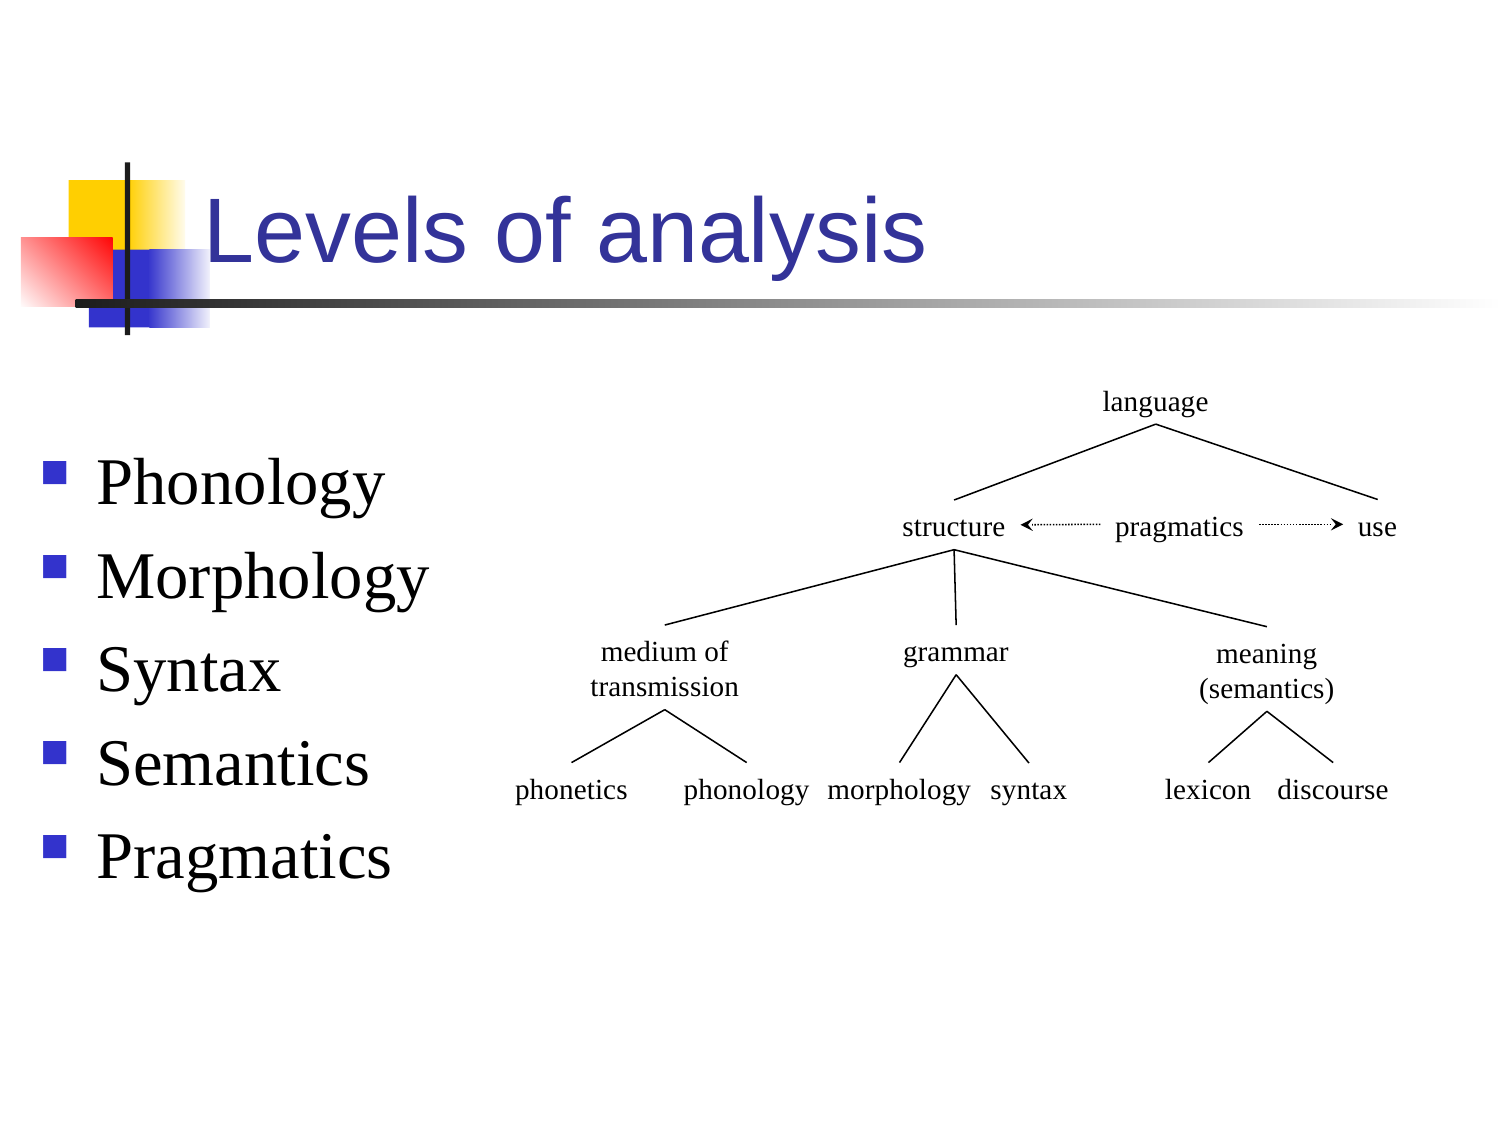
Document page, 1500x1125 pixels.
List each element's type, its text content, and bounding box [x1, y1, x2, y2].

title Levels of analysis [188, 101, 1468, 289]
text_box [499, 374, 1413, 814]
list Phonology Morphology Syntax Semantics Pragmatics [24, 337, 526, 1013]
